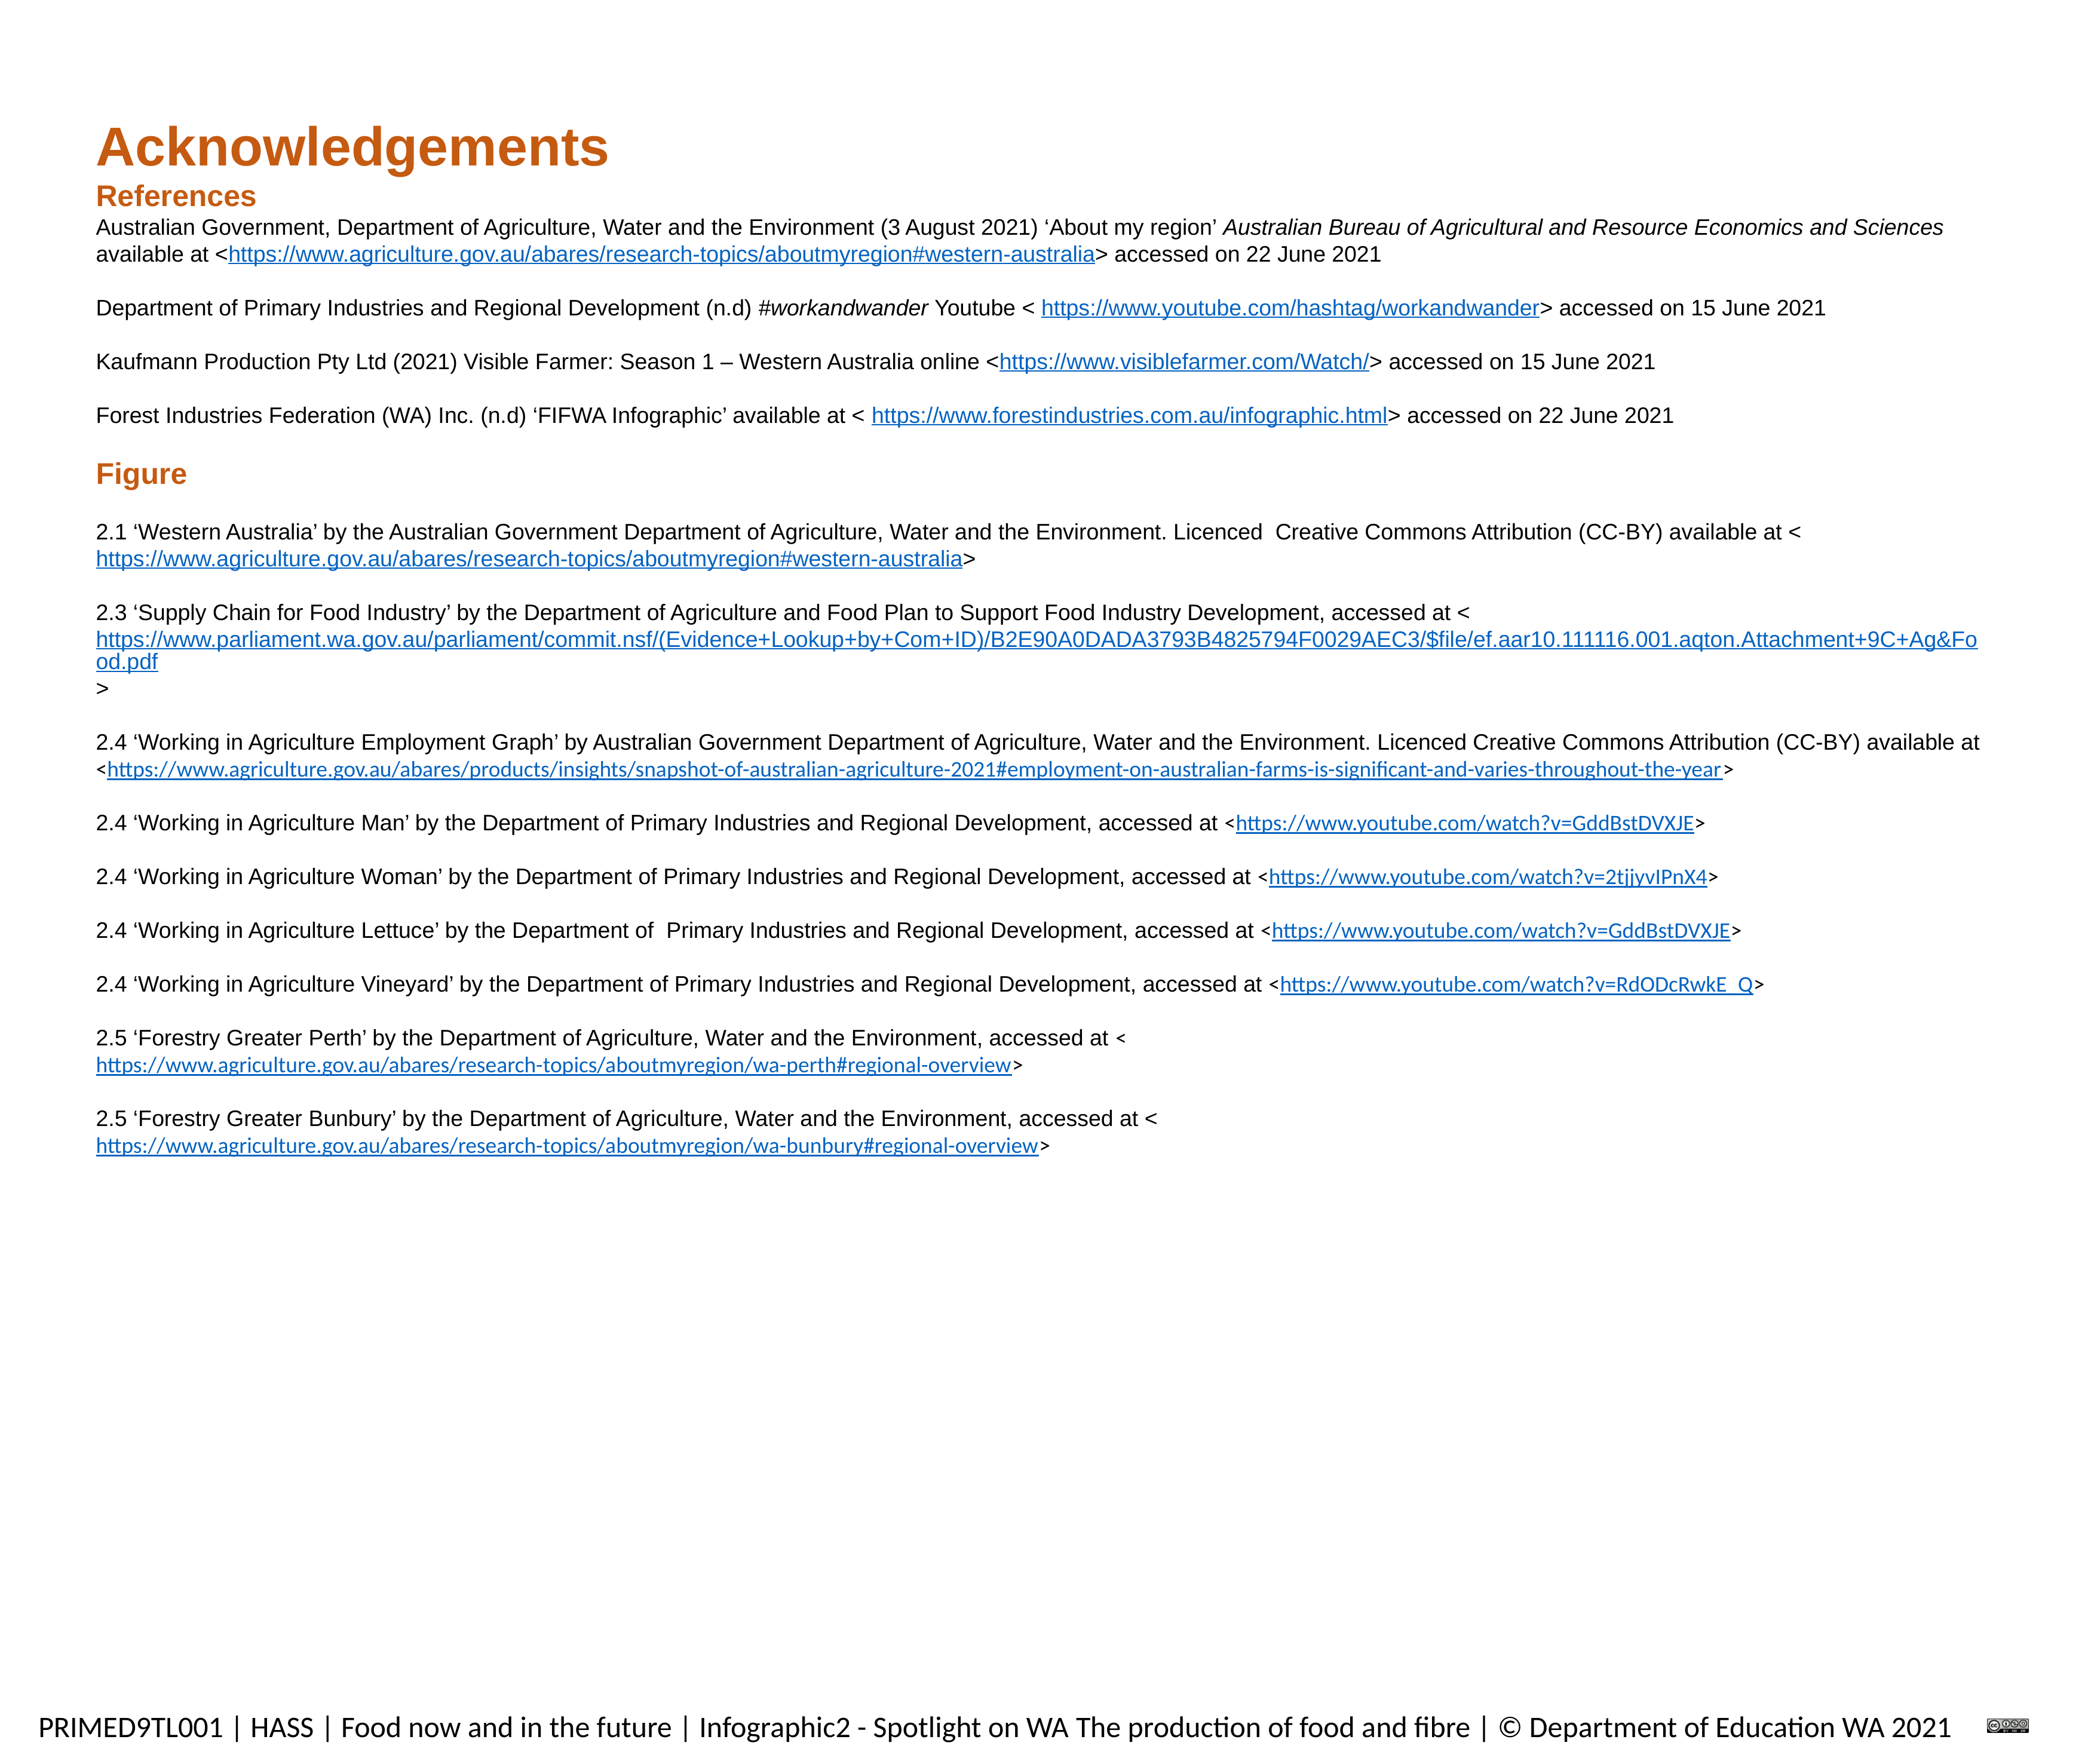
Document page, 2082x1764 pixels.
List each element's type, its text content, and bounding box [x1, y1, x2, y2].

text_box Acknowledgements References Australian Government, Department of Agriculture, Water and the Environment (3 August 2021) ‘About my region’ Australian Bureau of Agricultural and Resource Economics and Sciences available at <https://www.agriculture.gov.au/abares/research-topics/aboutmyregion#western-australia> accessed on 22 June 2021 Department of Primary Industries and Regional Development (n.d) #workandwander Youtube < https://www.youtube.com/hashtag/workandwander> accessed on 15 June 2021 Kaufmann Production Pty Ltd (2021) Visible Farmer: Season 1 – Western Australia online <https://www.visiblefarmer.com/Watch/> accessed on 15 June 2021 Forest Industries Federation (WA) Inc. (n.d) ‘FIFWA Infographic’ available at < https://www.forestindustries.com.au/infographic.html> accessed on 22 June 2021 Figure 2.1 ‘Western Australia’ by the Australian Government Department of Agriculture, Water and the Environment. Licenced Creative Commons Attribution (CC-BY) available at <https://www.agriculture.gov.au/abares/research-topics/aboutmyregion#western-australia> 2.3 ‘Supply Chain for Food Industry’ by the Department of Agriculture and Food Plan to Support Food Industry Development, accessed at <https://www.parliament.wa.gov.au/parliament/commit.nsf/(Evidence+Lookup+by+Com+ID)/B2E90A0DADA3793B4825794F0029AEC3/$file/ef.aar10.111116.001.aqton.Attachment+9C+Ag&Food.pdf> 2.4 ‘Working in Agriculture Employment Graph’ by Australian Government Department of Agriculture, Water and the Environment. Licenced Creative Commons Attribution (CC-BY) available at <https://www.agriculture.gov.au/abares/products/insights/snapshot-of-australian-agriculture-2021#employment-on-australian-farms-is-significant-and-varies-throughout-the-year> 2.4 ‘Working in Agriculture Man’ by the Department of Primary Industries and Regional Development, accessed at <https://www.youtube.com/watch?v=GddBstDVXJE> 2.4 ‘Working in Agriculture Woman’ by the Department of Primary Industries and Regional Development, accessed at <https://www.youtube.com/watch?v=2tjjyvIPnX4> 2.4 ‘Working in Agriculture Lettuce’ by the Department of Primary Industries and Regional Development, accessed at <https://www.youtube.com/watch?v=GddBstDVXJE> 2.4 ‘Working in Agriculture Vineyard’ by the Department of Primary Industries and Regional Development, accessed at <https://www.youtube.com/watch?v=RdODcRwkE_Q> 2.5 ‘Forestry Greater Perth’ by the Department of Agriculture, Water and the Environment, accessed at <https://www.agriculture.gov.au/abares/research-topics/aboutmyregion/wa-perth#regional-overview> 2.5 ‘Forestry Greater Bunbury’ by the Department of Agriculture, Water and the Environment, accessed at <https://www.agriculture.gov.au/abares/research-topics/aboutmyregion/wa-bunbury#regional-overview> [87, 106, 1995, 1167]
picture [1987, 1719, 2029, 1733]
text_box PRIMED9TL001 | HASS | Food now and in the future | Infographic2 - Spotlight on WA The production of food and fibre | © Department of Education WA 2021 [0, 1687, 2018, 1764]
